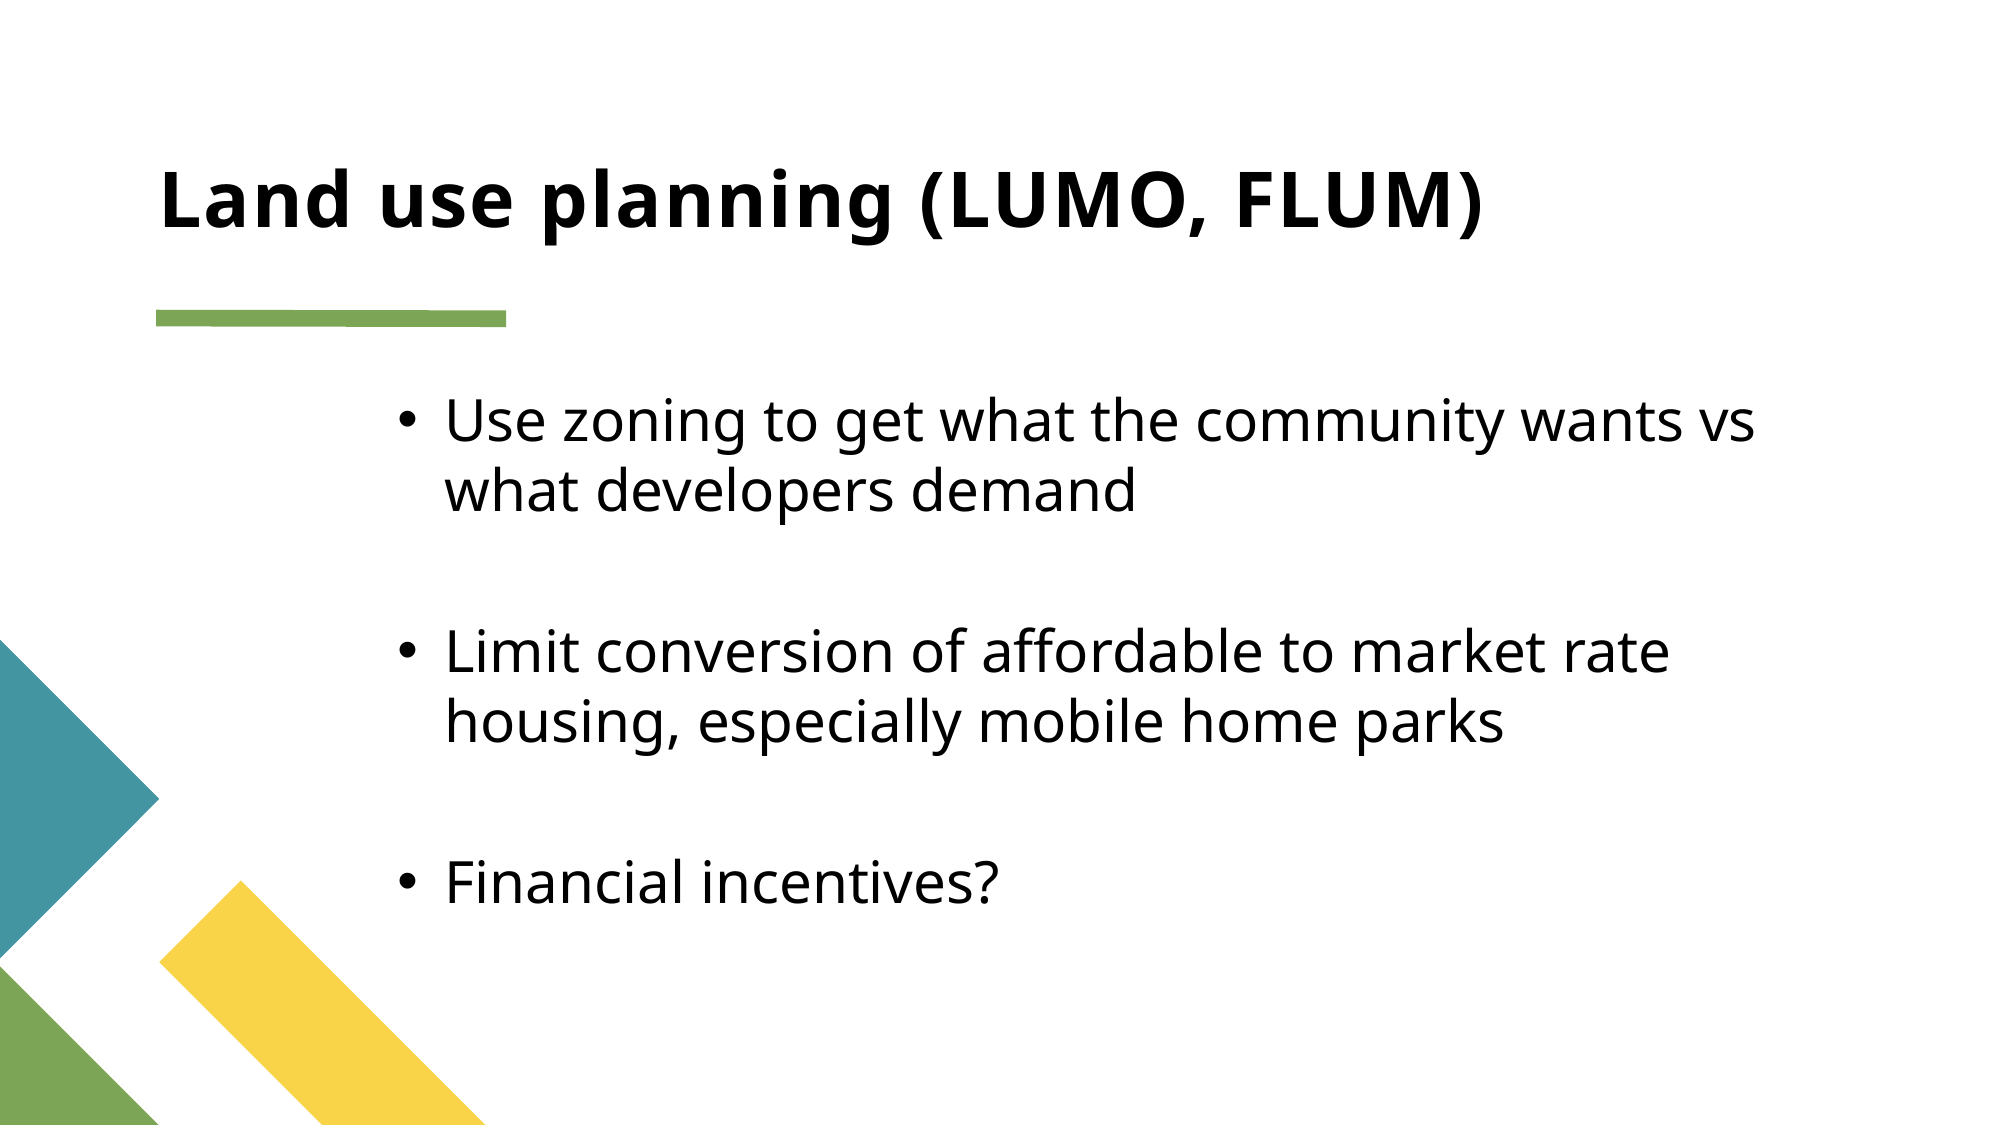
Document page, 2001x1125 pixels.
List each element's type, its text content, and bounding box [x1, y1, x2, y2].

list Use zoning to get what the community wants vs what developers demand Limit conversion of affordable to market rate housing, especially mobile home parks Financial incentives? [397, 383, 1824, 842]
title Land use planning (LUMO, FLUM) [158, 126, 1624, 245]
